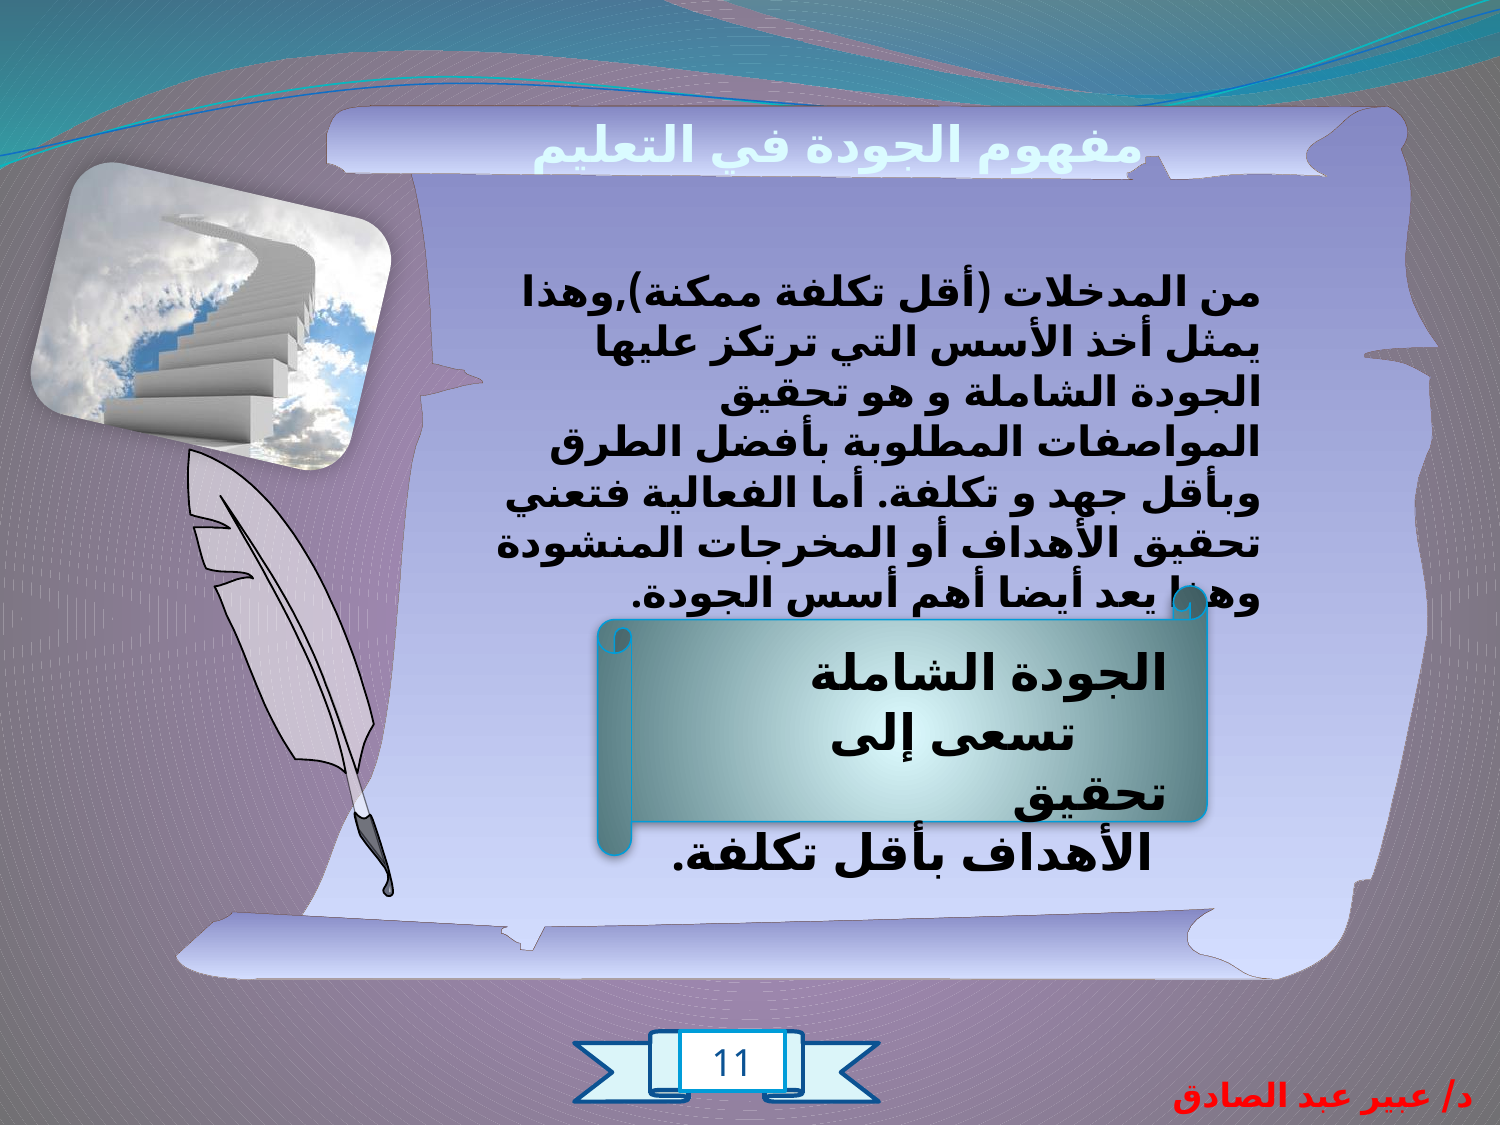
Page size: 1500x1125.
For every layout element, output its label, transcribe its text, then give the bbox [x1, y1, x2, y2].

text_box 11 [678, 1029, 787, 1093]
text_box [375, 93, 1207, 102]
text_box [175, 105, 1440, 980]
text_box د/ عبير عبد الصادق محمد بدوي [1068, 1066, 1489, 1125]
text_box [572, 1029, 691, 1104]
picture [30, 162, 376, 446]
text_box [762, 1029, 881, 1104]
